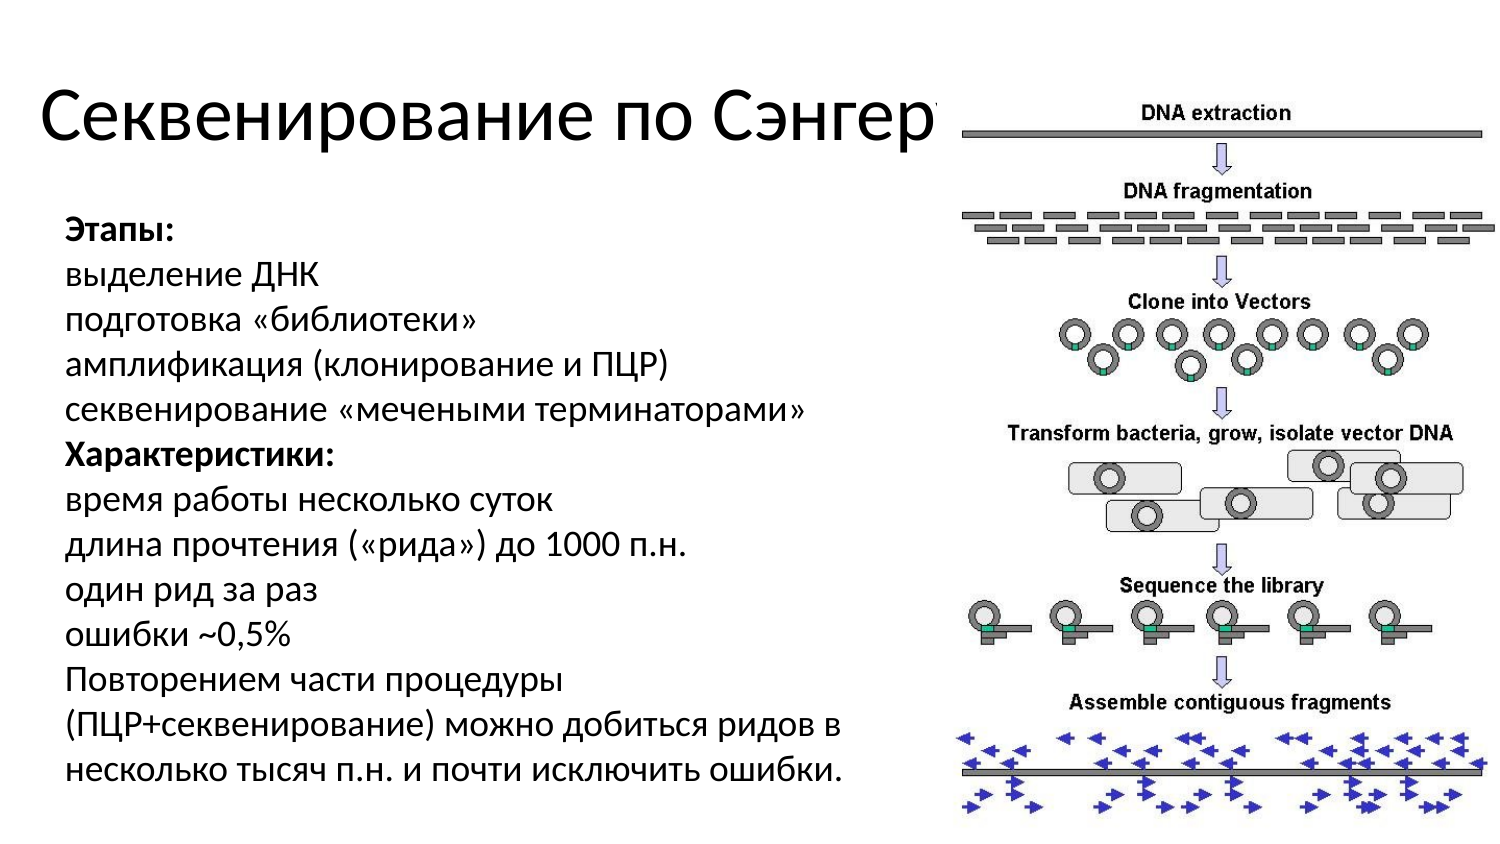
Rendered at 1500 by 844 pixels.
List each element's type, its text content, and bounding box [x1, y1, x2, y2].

picture [937, 93, 1500, 844]
text_box Этапы: выделение ДНК подготовка «библиотеки» амплификация (клонирование и ПЦР) секвенирование «мечеными терминаторами» Характеристики: время работы несколько суток длина прочтения («рида») до 1000 п.н. один рид за раз ошибки ~0,5% Повторением части процедуры (ПЦР+секвенирование) можно добиться ридов в несколько тысяч п.н. и почти исключить ошибки. [50, 196, 925, 797]
title Секвенирование по Сэнгеру [0, 21, 1013, 197]
